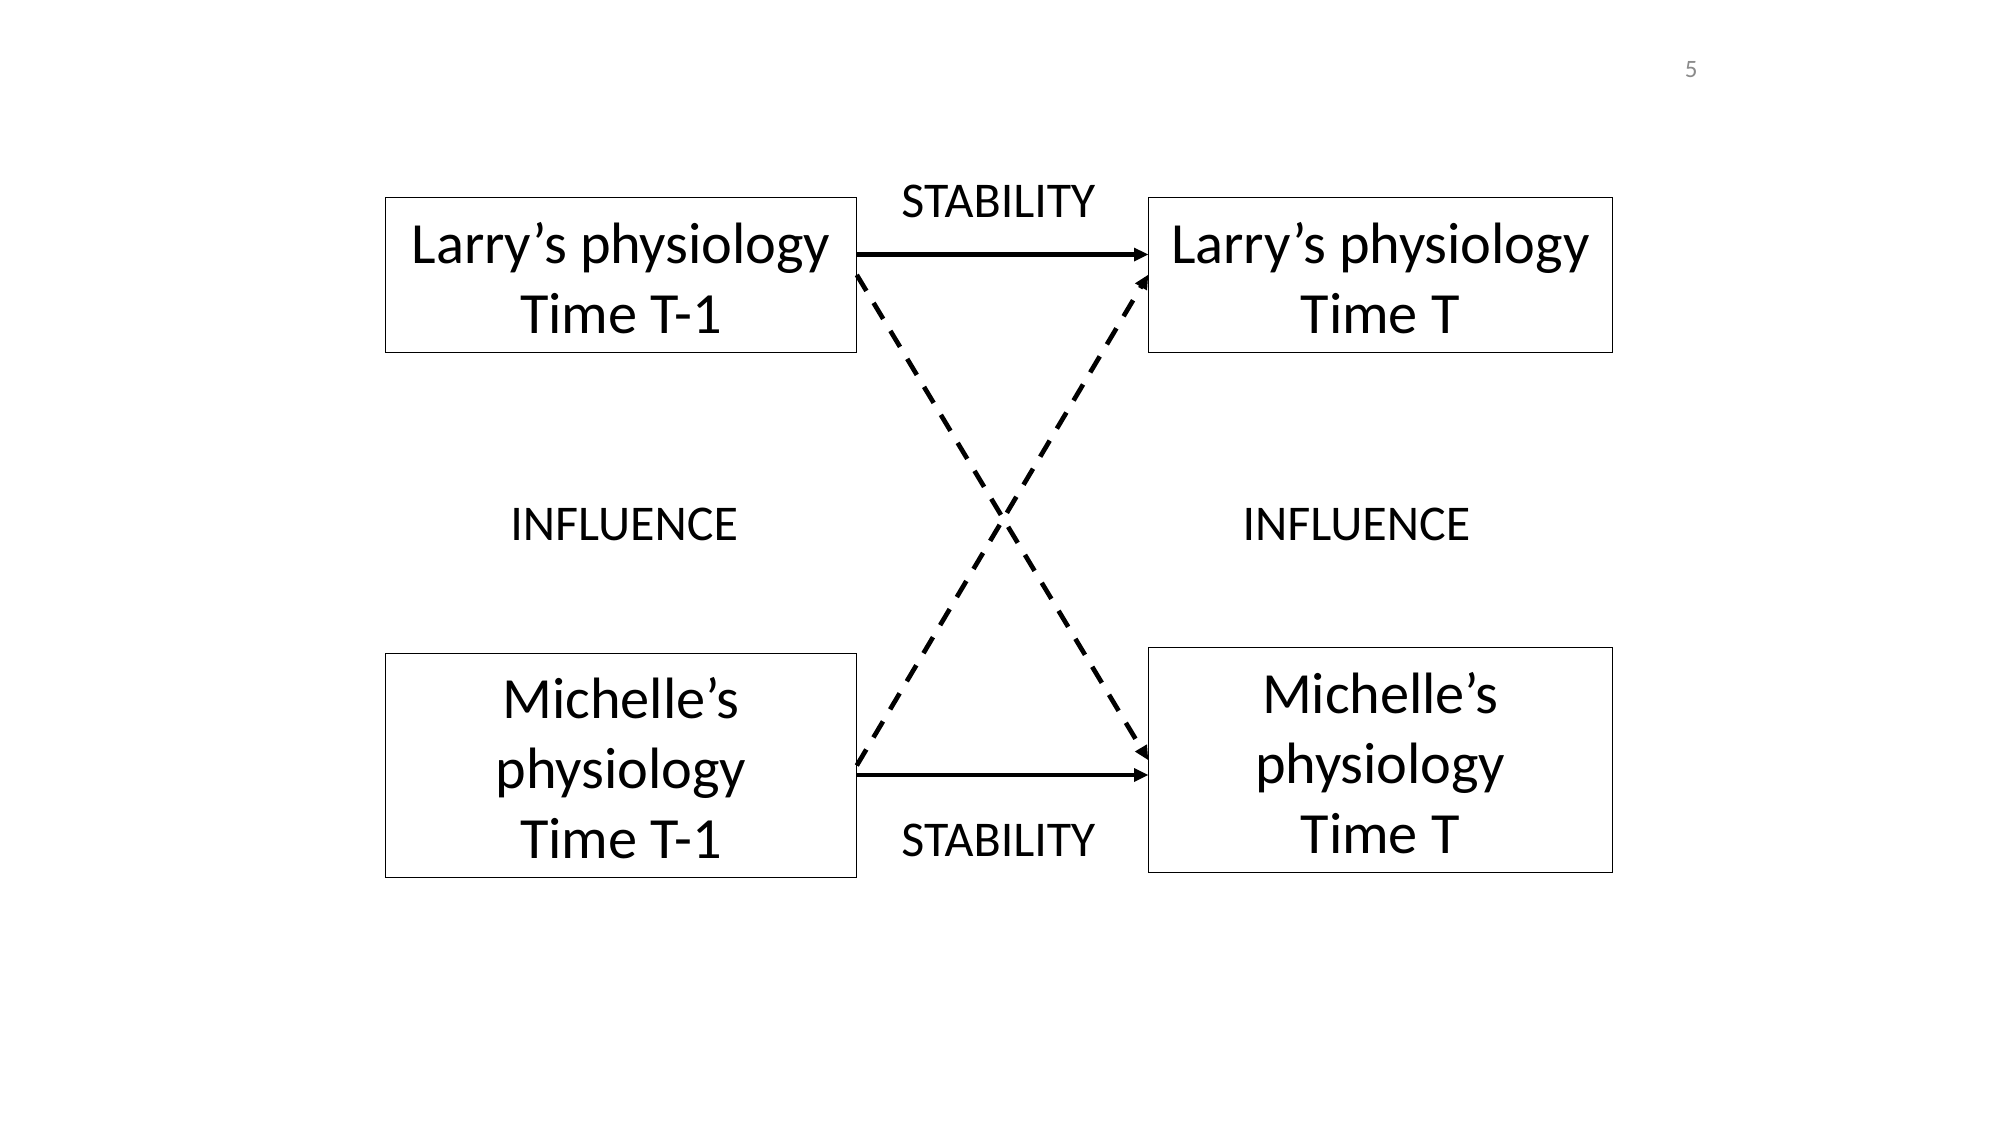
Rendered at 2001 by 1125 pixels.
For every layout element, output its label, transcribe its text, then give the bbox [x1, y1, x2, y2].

text_box STABILITY [885, 159, 1111, 197]
slide_number 5 [1362, 37, 1713, 98]
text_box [385, 197, 1613, 881]
